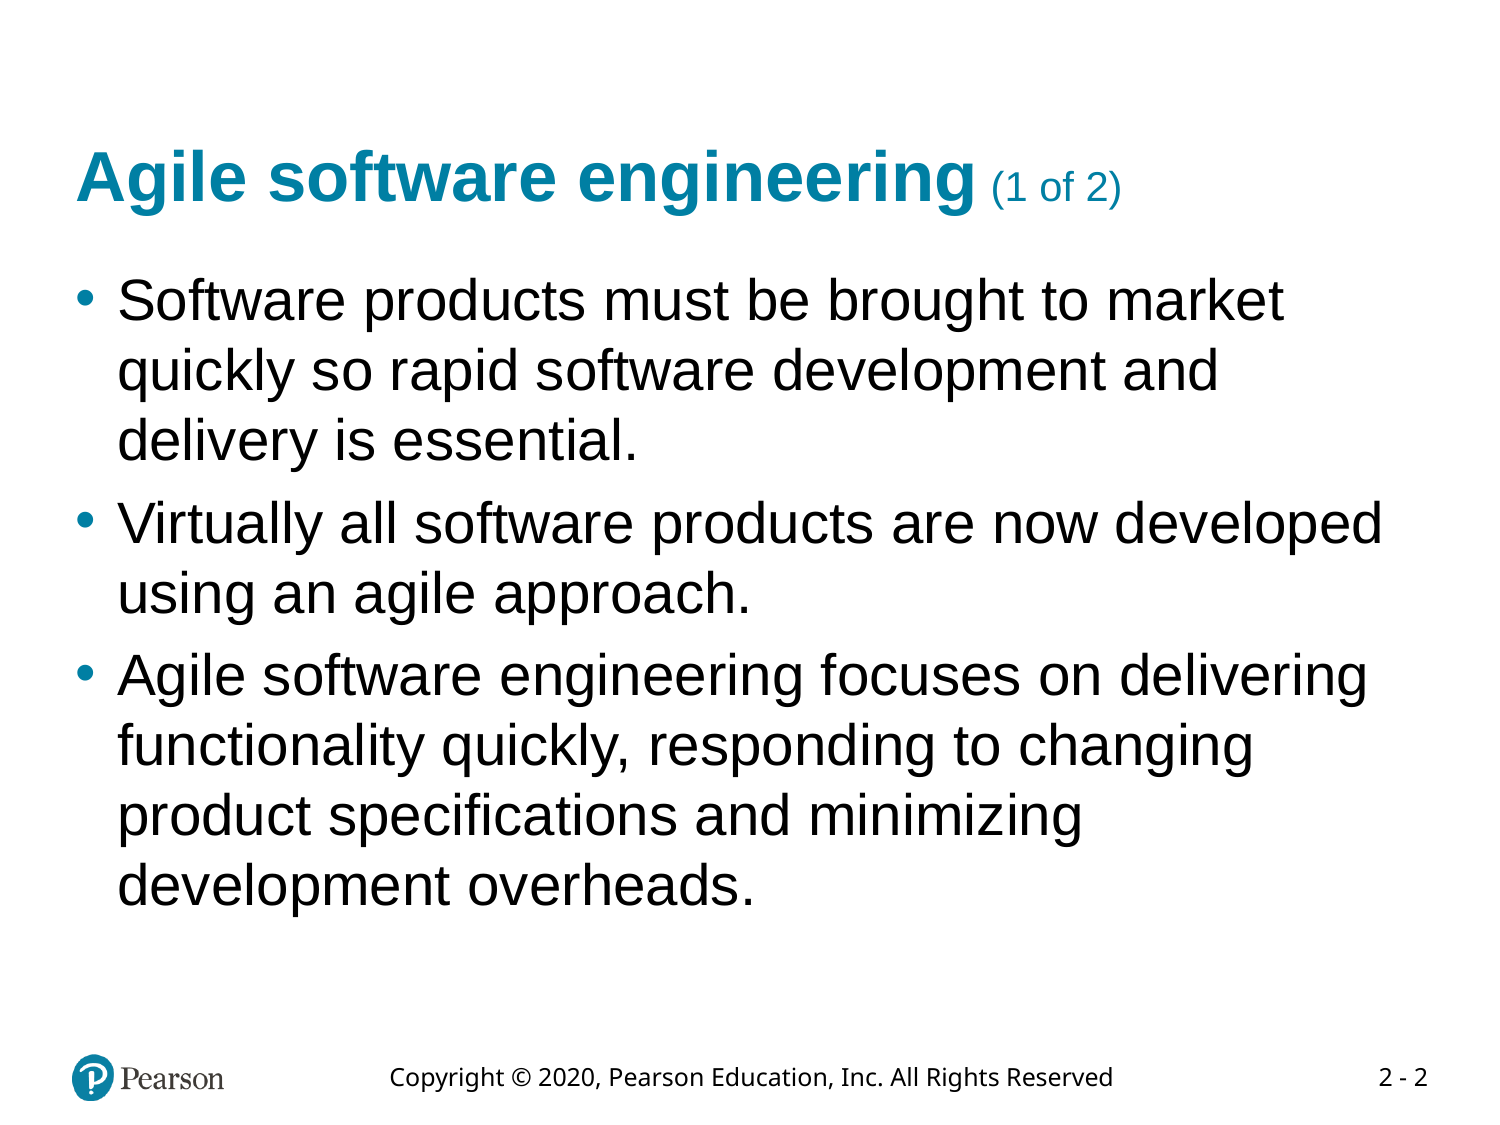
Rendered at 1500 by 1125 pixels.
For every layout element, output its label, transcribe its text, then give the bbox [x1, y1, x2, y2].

picture [72, 1087, 83, 1101]
list Software products must be brought to market quickly so rapid software development and delivery is essential. Virtually all software products are now developed using an agile approach. Agile software engineering focuses on delivering functionality quickly, responding to changing product specifications and minimizing development overheads. [75, 262, 1425, 1050]
picture [81, 1064, 107, 1089]
picture [72, 1054, 89, 1072]
picture [99, 1054, 224, 1101]
title Agile software engineering (1 of 2) [75, 35, 1425, 216]
